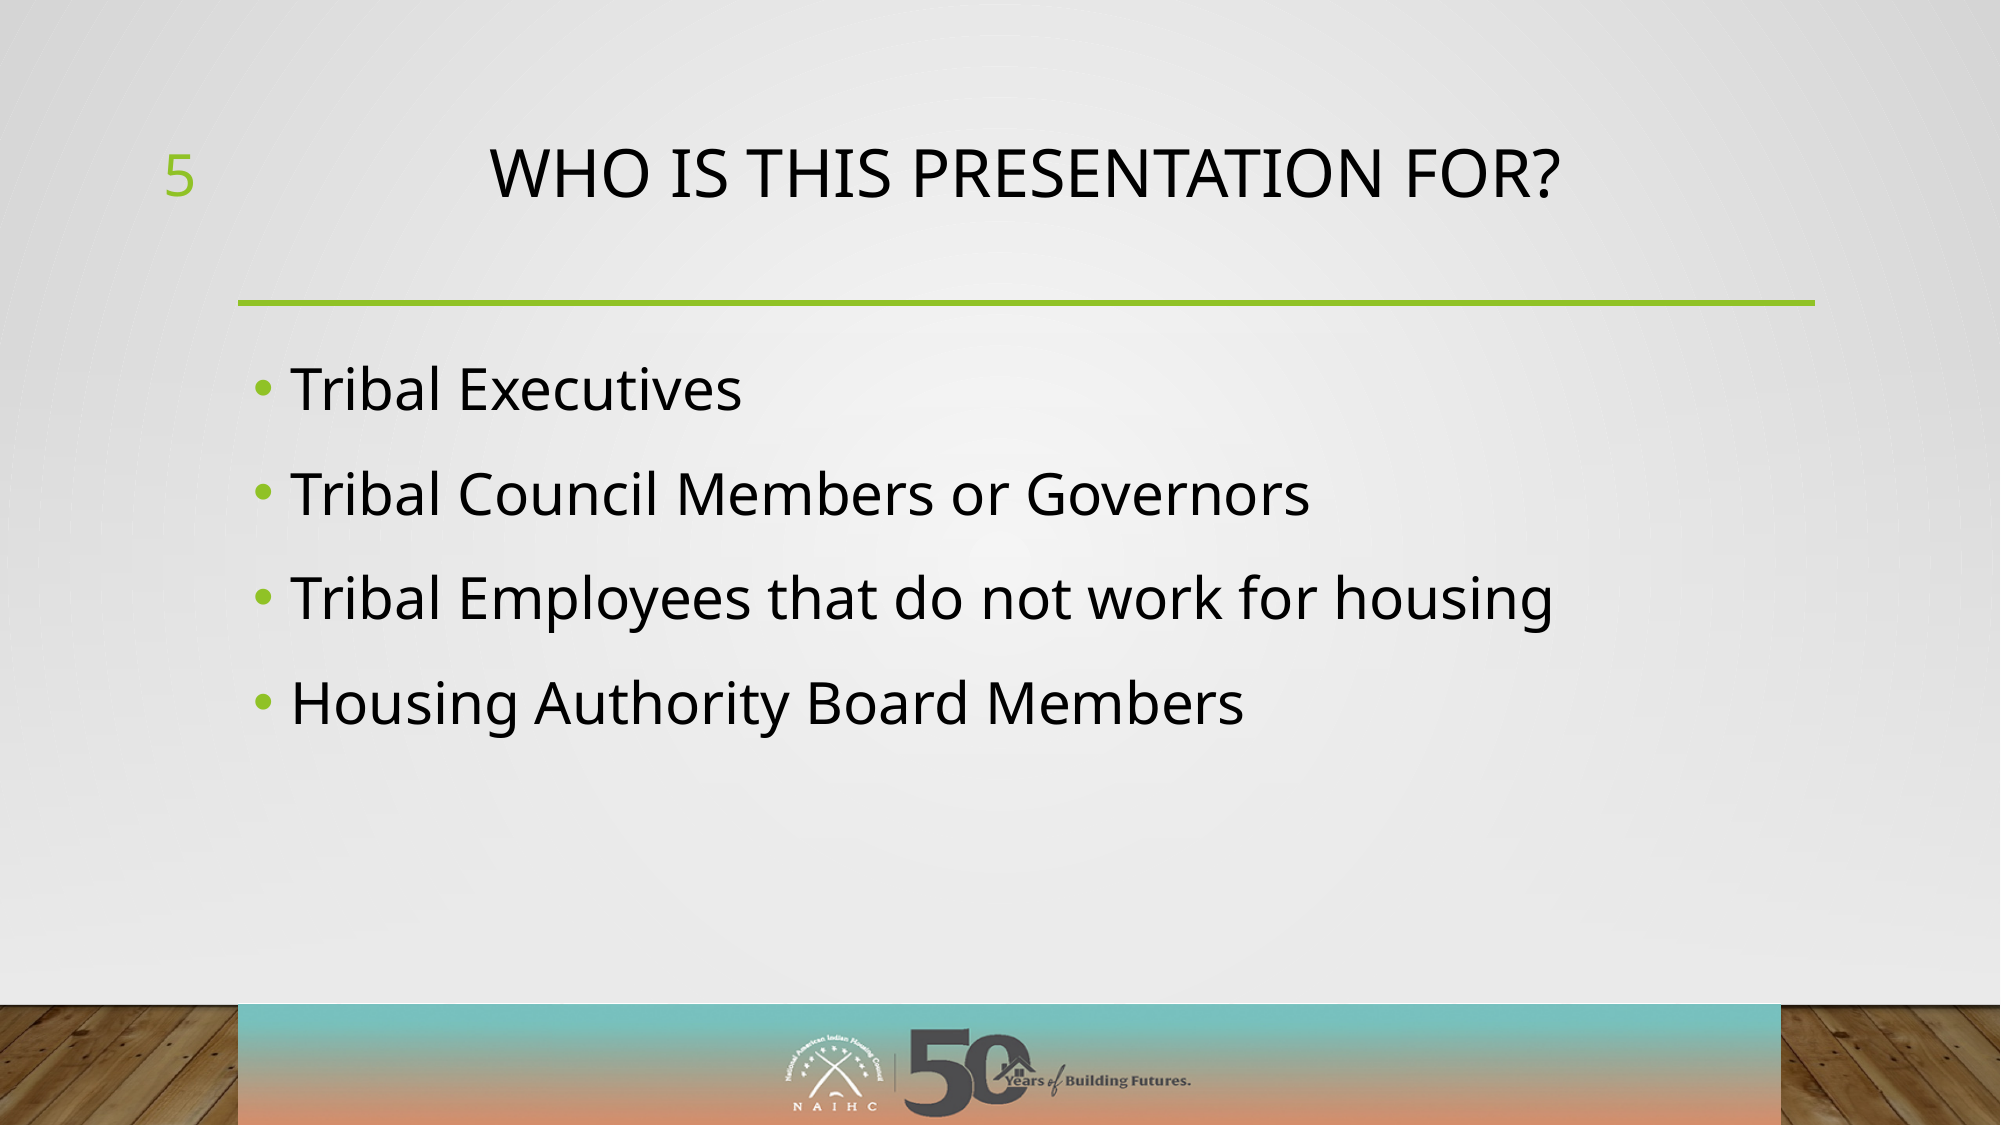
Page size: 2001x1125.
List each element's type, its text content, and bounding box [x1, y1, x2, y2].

list Tribal Executives Tribal Council Members or Governors Tribal Employees that do not work for housing Housing Authority Board Members [238, 330, 1814, 897]
slide_number 5 [78, 131, 212, 214]
title Who is this presentation for? [238, 131, 1814, 305]
picture [0, 1002, 2000, 1125]
